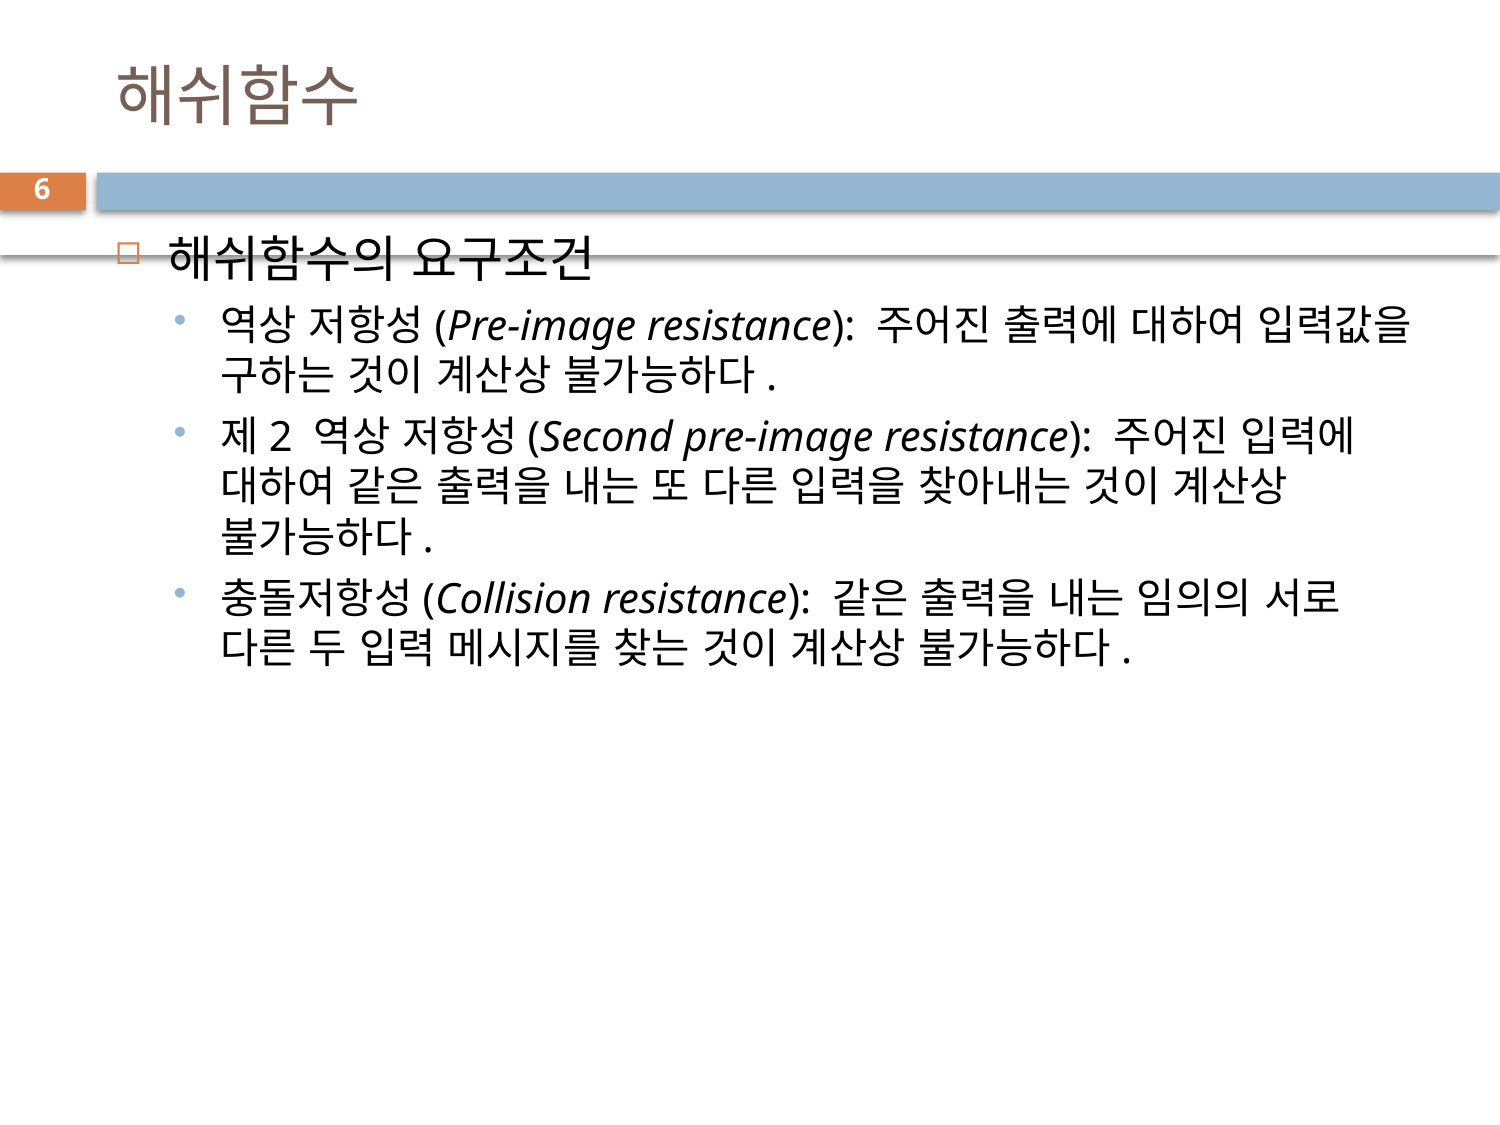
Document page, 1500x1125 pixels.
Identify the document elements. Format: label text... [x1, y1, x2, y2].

list 해쉬함수의 요구조건 역상 저항성(Pre-image resistance): 주어진 출력에 대하여 입력값을 구하는 것이 계산상 불가능하다. 제2 역상 저항성(Second pre-image resistance): 주어진 입력에 대하여 같은 출력을 내는 또 다른 입력을 찾아내는 것이 계산상 불가능하다. 충돌저항성(Collision resistance): 같은 출력을 내는 임의의 서로 다른 두 입력 메시지를 찾는 것이 계산상 불가능하다. [100, 219, 1438, 1047]
slide_number 6 [0, 170, 87, 211]
title 해쉬함수 [100, 37, 1438, 149]
